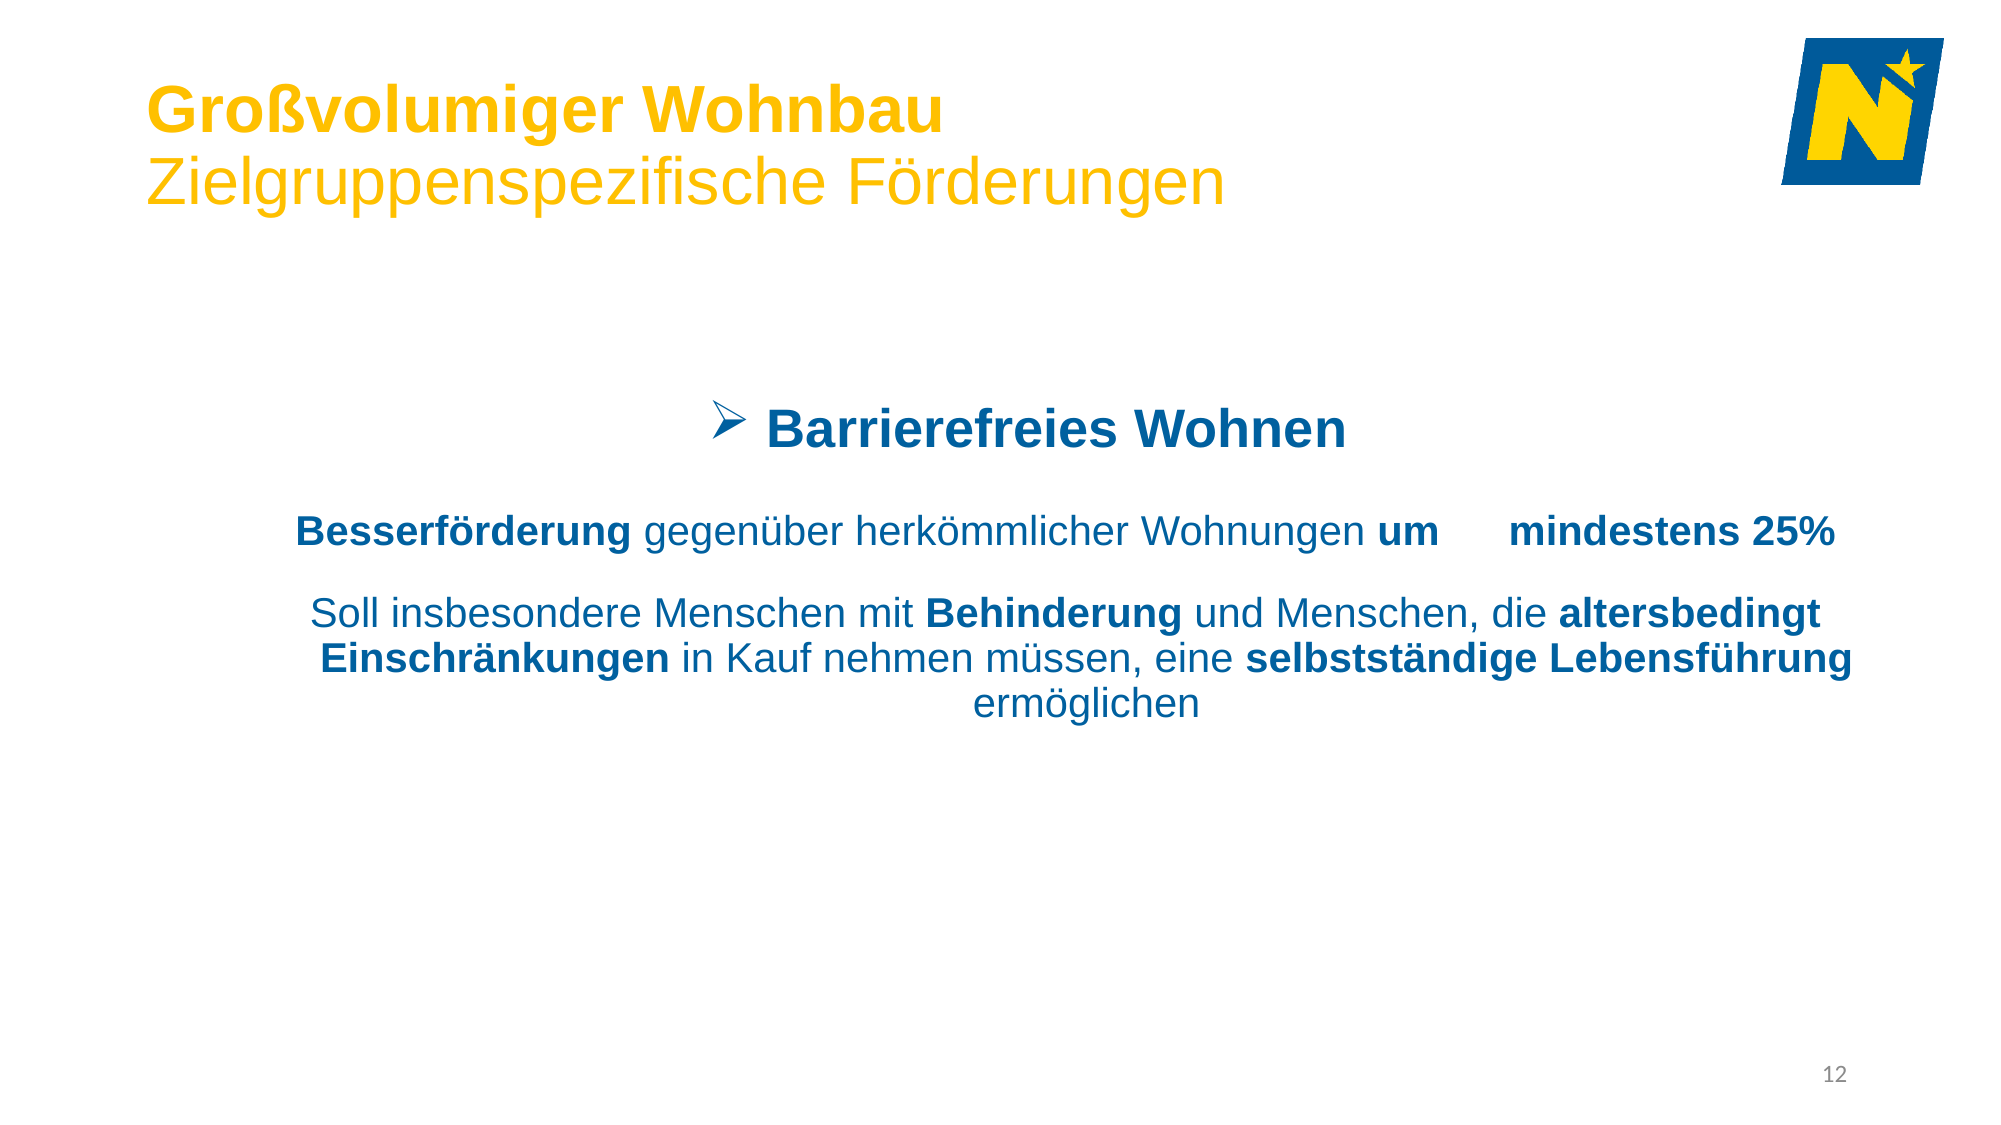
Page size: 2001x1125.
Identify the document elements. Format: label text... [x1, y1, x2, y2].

picture [1781, 38, 1944, 185]
slide_number 12 [1412, 1042, 1863, 1103]
title Großvolumiger Wohnbau Zielgruppenspezifische Förderungen [131, 63, 1876, 231]
subtitle Barrierefreies Wohnen Besserförderung gegenüber herkömmlicher Wohnungen um mindestens 25% Soll insbesondere Menschen mit Behinderung und Menschen, die altersbedingt Einschränkungen in Kauf nehmen müssen, eine selbstständige Lebensführung ermöglichen [131, 393, 1925, 881]
